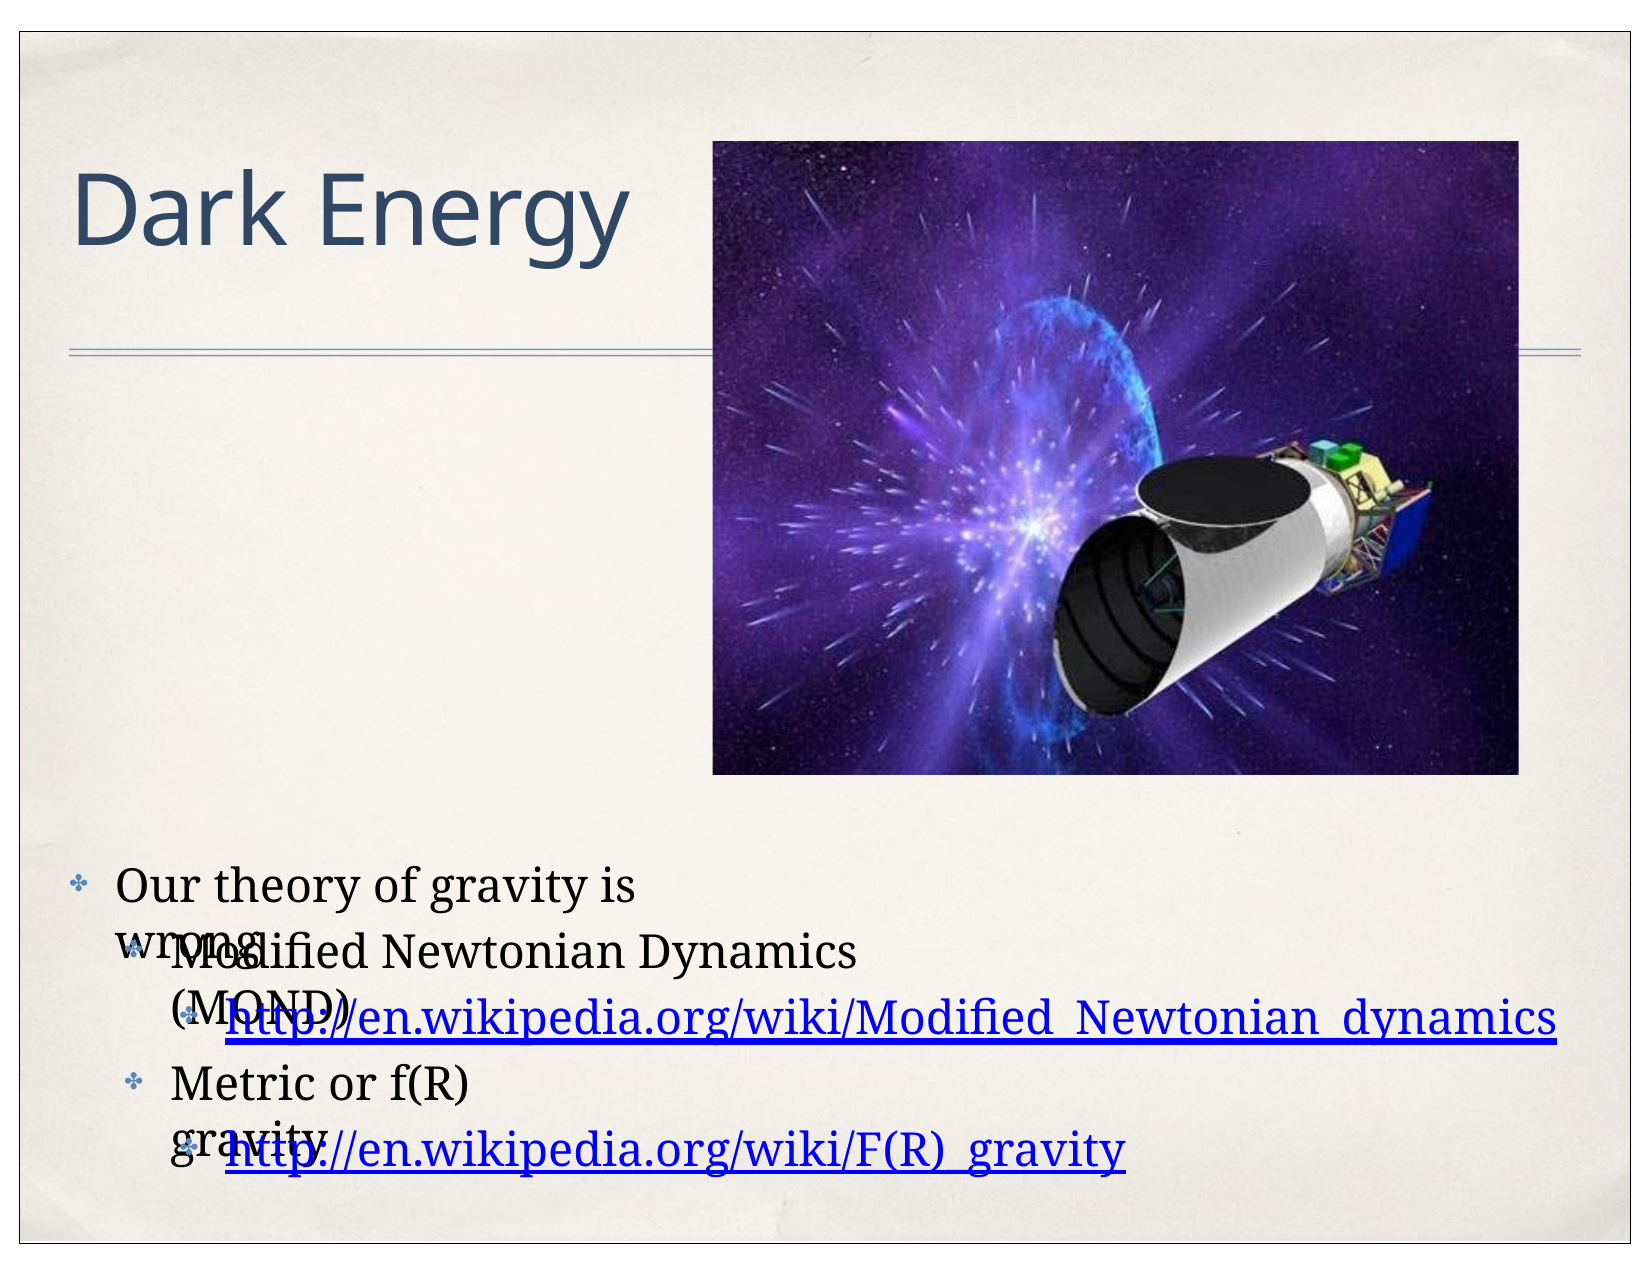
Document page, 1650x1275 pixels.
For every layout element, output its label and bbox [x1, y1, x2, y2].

text_box [19, 31, 1631, 1244]
